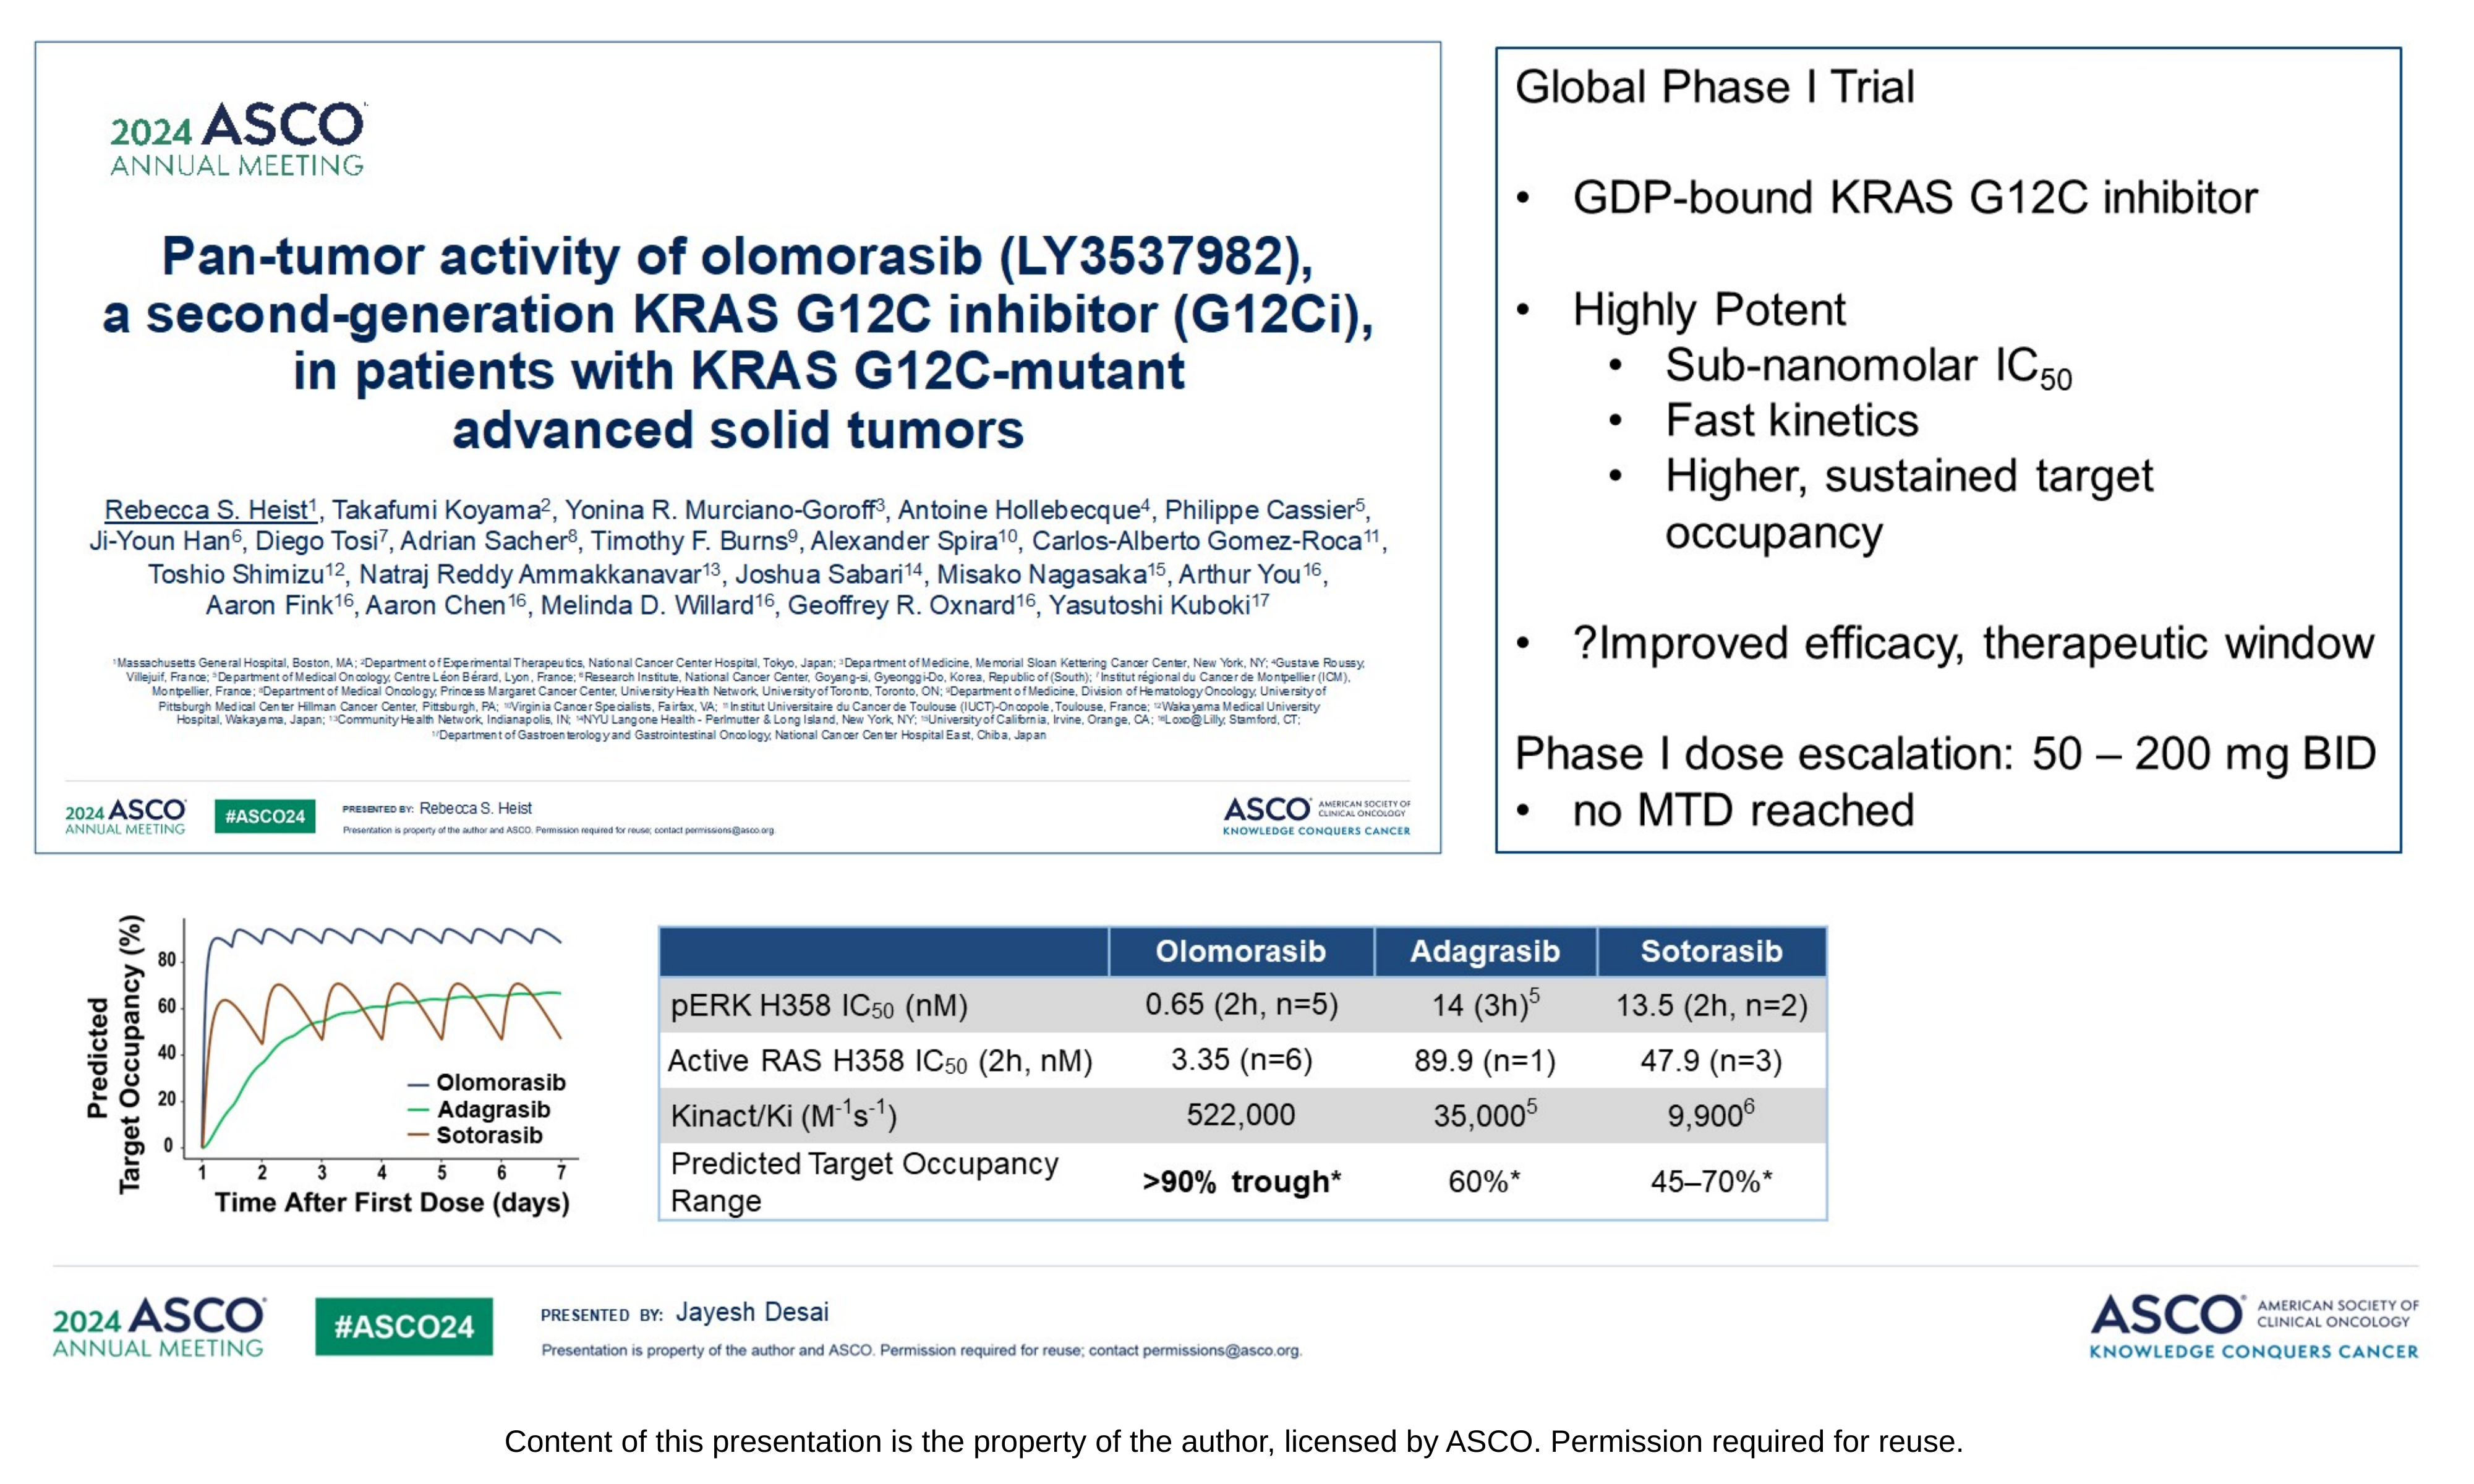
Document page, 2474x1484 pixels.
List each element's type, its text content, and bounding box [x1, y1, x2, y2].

picture [2, 0, 2472, 1389]
text_box Content of this presentation is the property of the author, licensed by ASCO. Permission required for reuse. [0, 1399, 2474, 1477]
